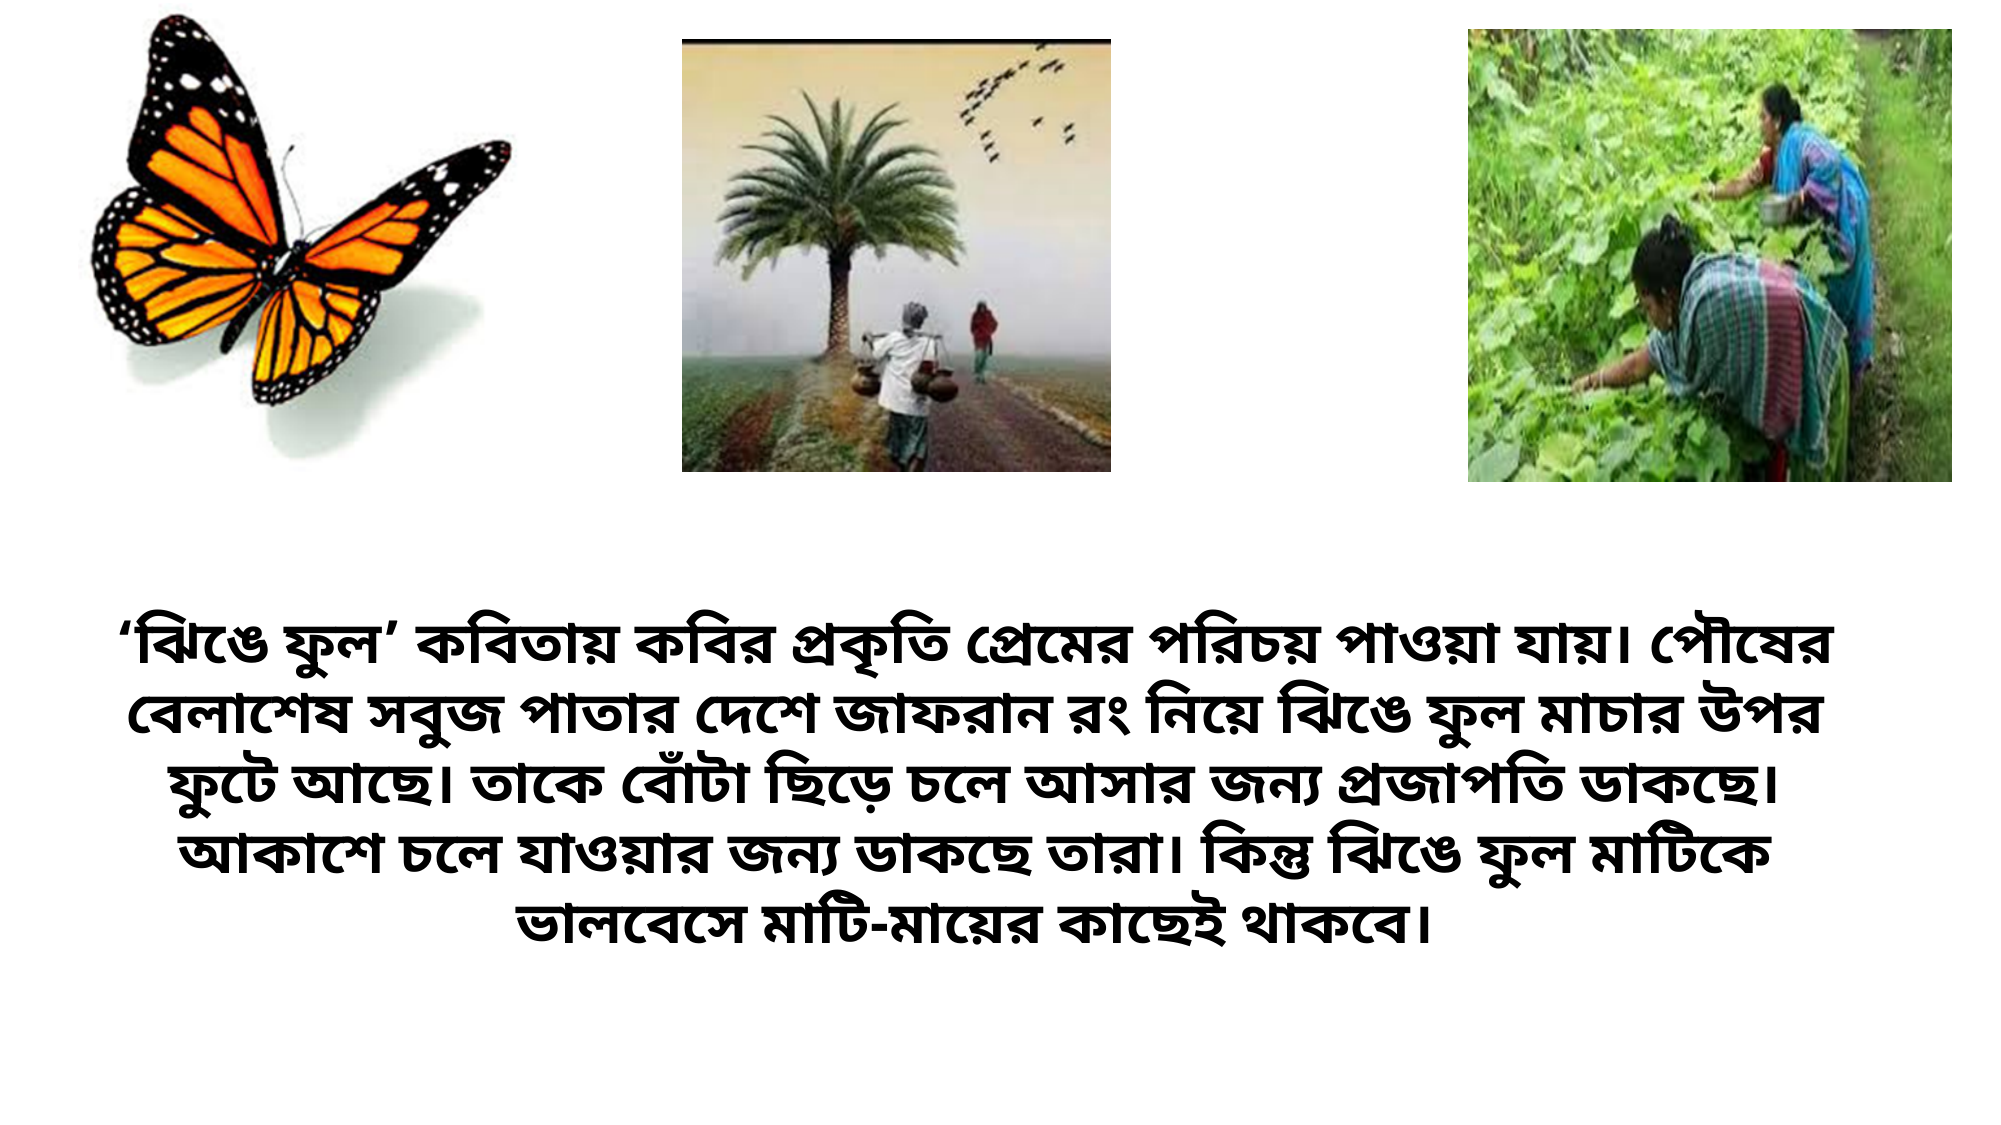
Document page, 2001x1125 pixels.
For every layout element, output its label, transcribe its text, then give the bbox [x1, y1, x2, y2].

picture [682, 38, 1111, 472]
picture [78, 3, 521, 472]
picture [1468, 28, 1952, 482]
text_box ‘ঝিঙে ফুল’ কবিতায় কবির প্রকৃতি প্রেমের পরিচয় পাওয়া যায়। পৌষের বেলাশেষ সবুজ পাতার দেশে জাফরান রং নিয়ে ঝিঙে ফুল মাচার উপর ফুটে আছে। তাকে বোঁটা ছিড়ে চলে আসার জন্য প্রজাপতি ডাকছে। আকাশে চলে যাওয়ার জন্য ডাকছে তারা। কিন্তু ঝিঙে ফুল মাটিকে ভালবেসে মাটি-মায়ের কাছেই থাকবে। [78, 598, 1871, 963]
